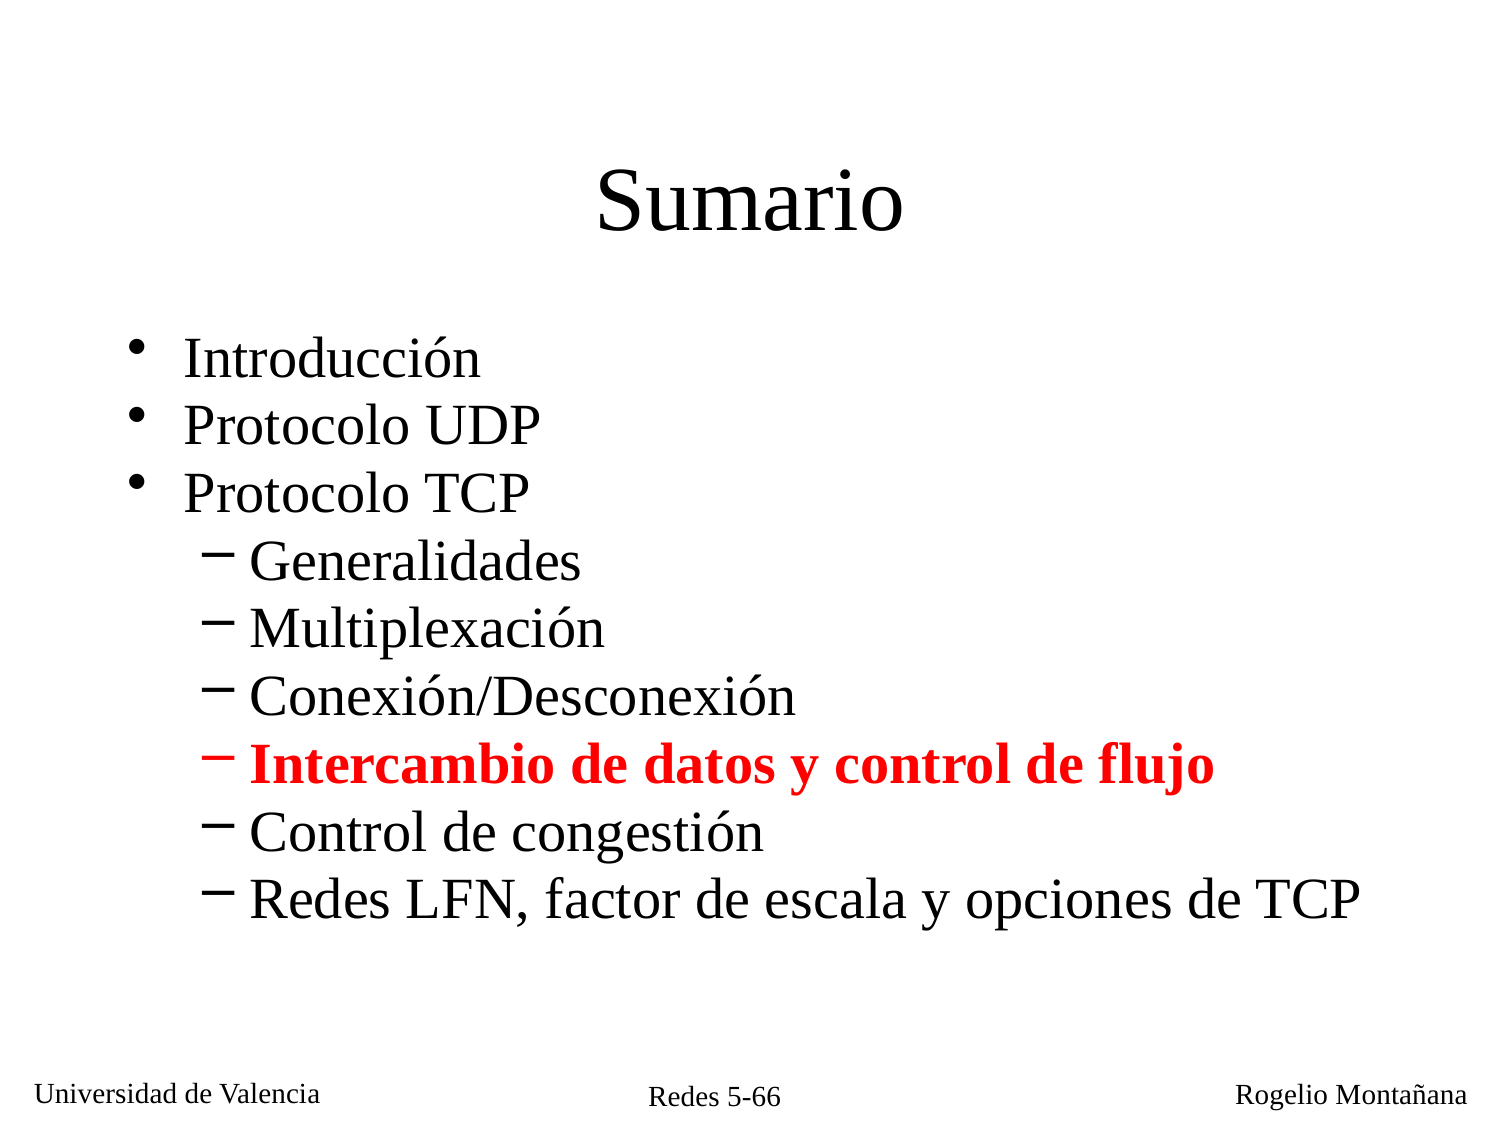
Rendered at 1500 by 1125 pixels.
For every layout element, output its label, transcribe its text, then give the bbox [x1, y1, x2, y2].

list Introducción Protocolo UDP Protocolo TCP Generalidades Multiplexación Conexión/Desconexión Intercambio de datos y control de flujo Control de congestión Redes LFN, factor de escala y opciones de TCP [112, 324, 1388, 1001]
title Sumario [112, 99, 1388, 288]
